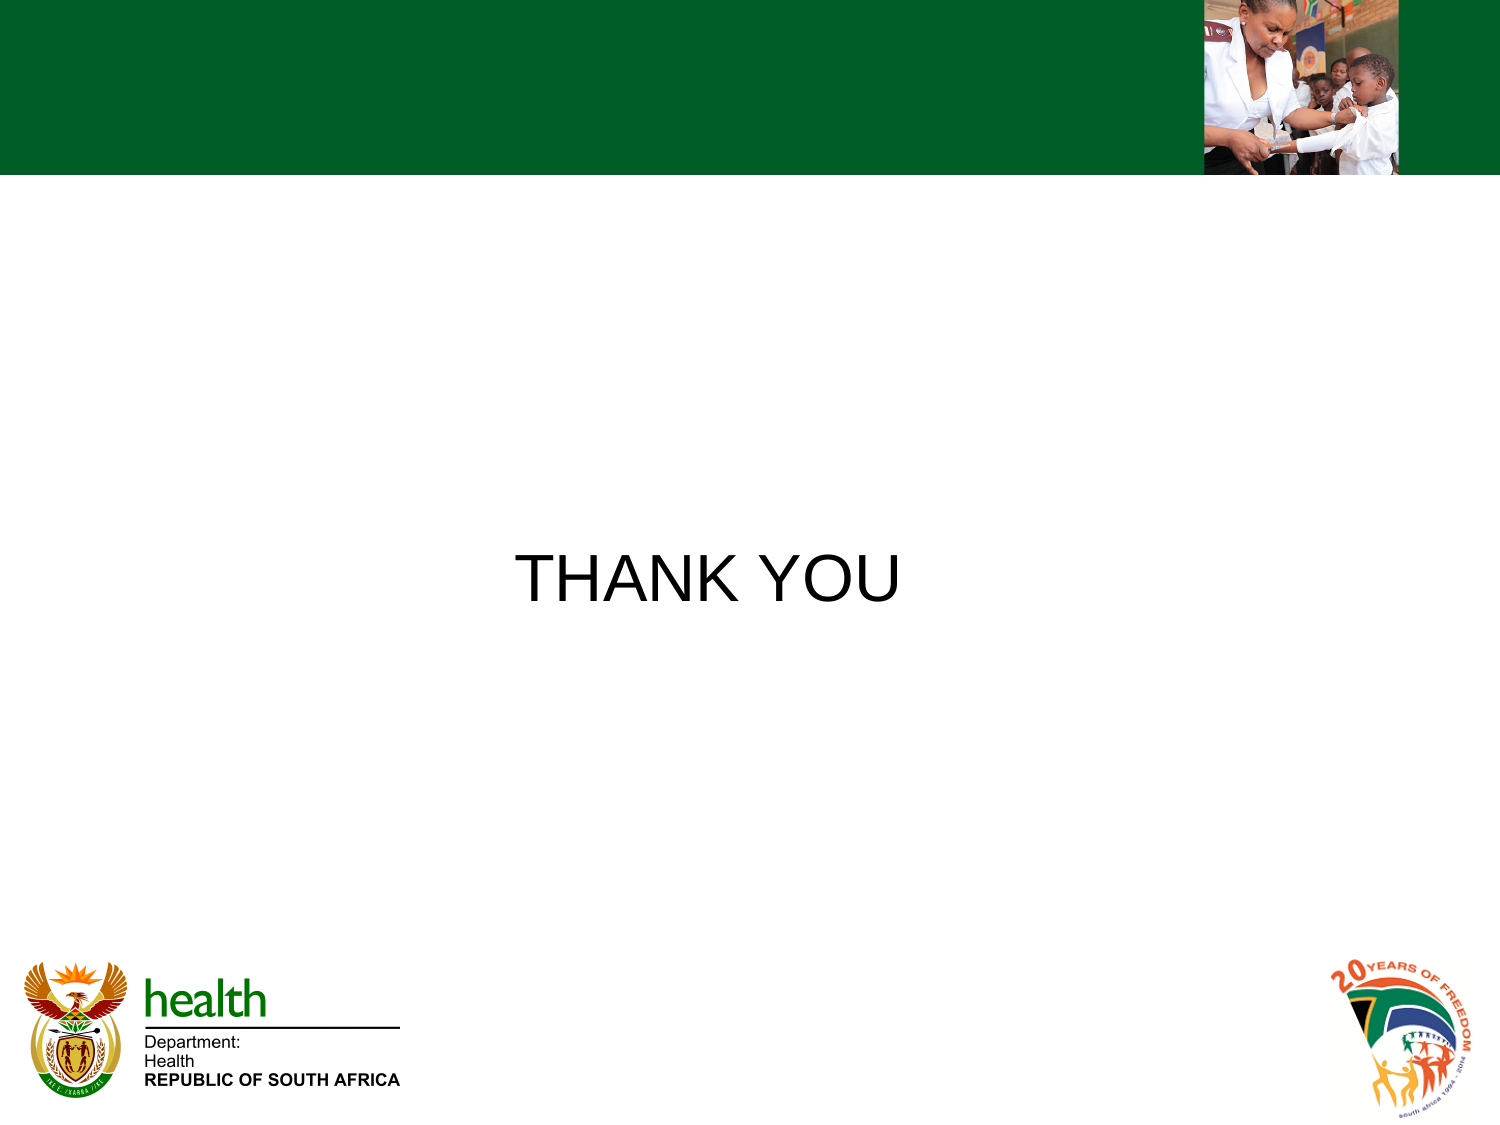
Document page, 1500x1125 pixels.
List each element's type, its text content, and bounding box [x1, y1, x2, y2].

picture [1204, 0, 1399, 175]
text_box THANK YOU [269, 527, 1148, 622]
picture [24, 962, 400, 1098]
picture [1324, 953, 1477, 1125]
